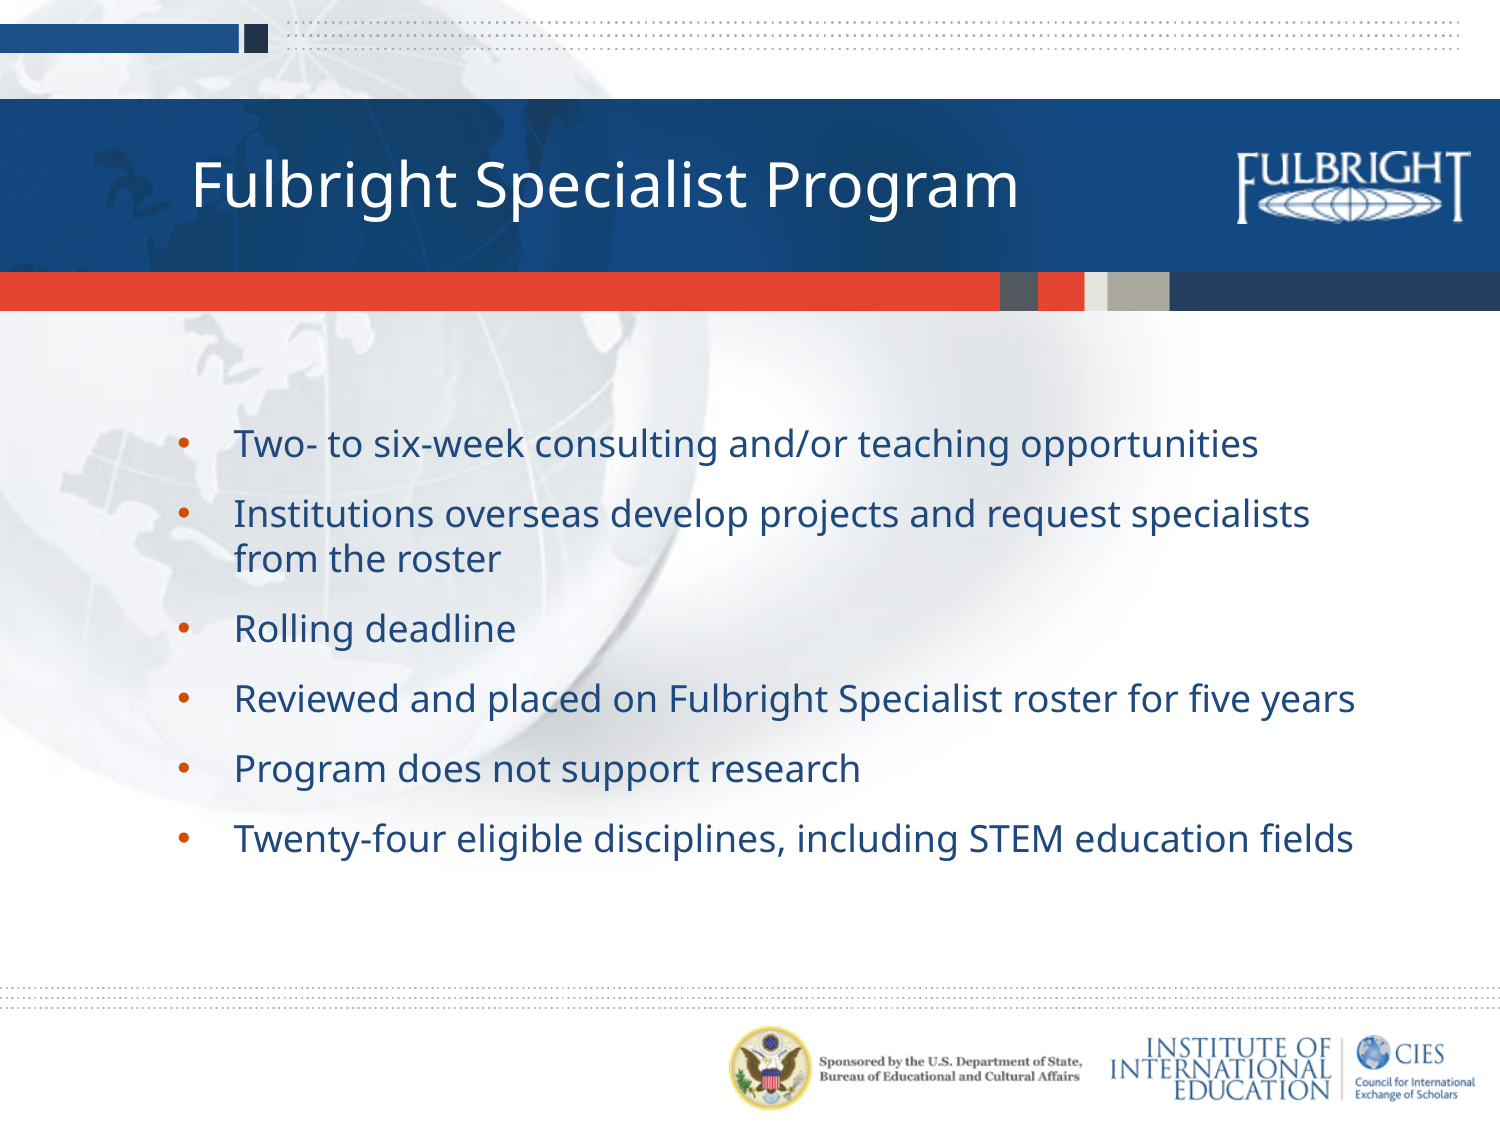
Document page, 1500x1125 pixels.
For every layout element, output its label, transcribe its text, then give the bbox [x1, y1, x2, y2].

picture [0, 0, 1500, 932]
picture [0, 987, 1500, 1009]
picture [727, 1024, 1475, 1113]
text_box Fulbright Specialist Program [49, 137, 1163, 228]
text_box Two- to six-week consulting and/or teaching opportunities Institutions overseas develop projects and request specialists from the roster Rolling deadline Reviewed and placed on Fulbright Specialist roster for five years Program does not support research Twenty-four eligible disciplines, including STEM education fields [162, 412, 1392, 868]
